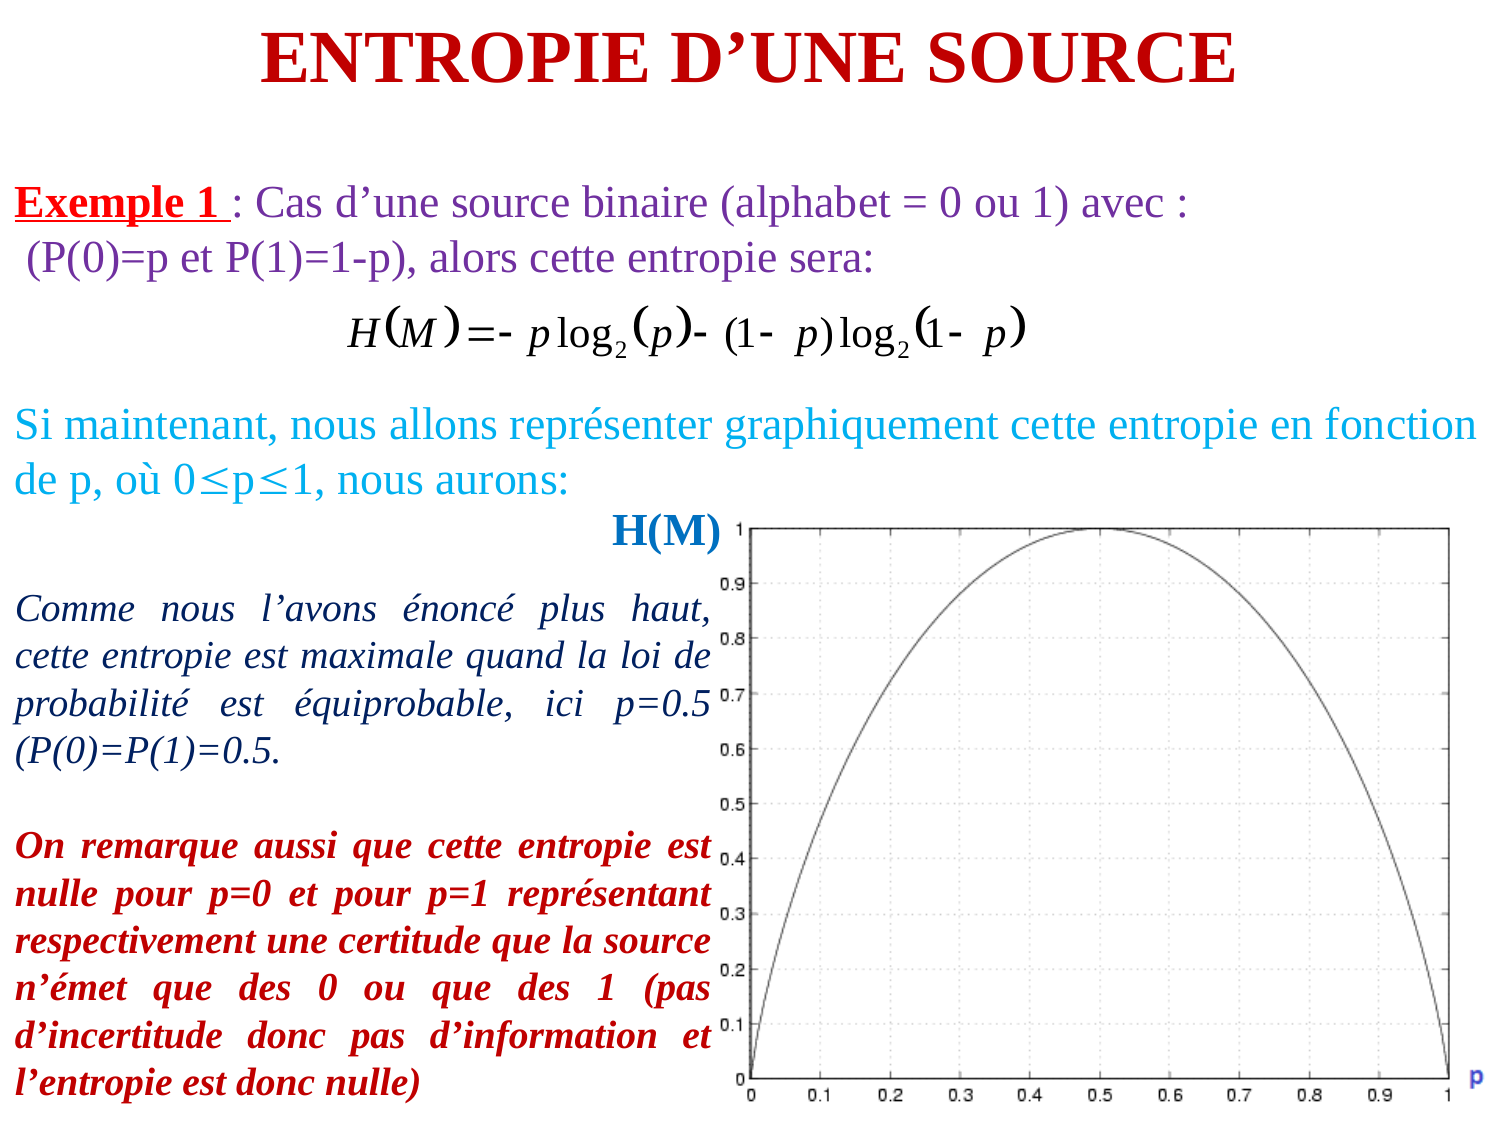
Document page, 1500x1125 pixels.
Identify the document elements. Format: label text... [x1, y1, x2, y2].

text_box H(M) [597, 492, 739, 562]
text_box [339, 304, 1027, 367]
text_box Si maintenant, nous allons représenter graphiquement cette entropie en fonction de p, où 0p1, nous aurons: [0, 386, 1500, 512]
text_box Comme nous l’avons énoncé plus haut, cette entropie est maximale quand la loi de probabilité est équiprobable, ici p=0.5 (P(0)=P(1)=0.5. On remarque aussi que cette entropie est nulle pour p=0 et pour p=1 représentant respectivement une certitude que la source n’émet que des 0 ou que des 1 (pas d’incertitude donc pas d’information et l’entropie est donc nulle) [0, 574, 702, 1112]
text_box ENTROPIE D’UNE SOURCE [0, 0, 1500, 105]
picture [707, 502, 1500, 1125]
text_box Exemple 1 : Cas d’une source binaire (alphabet = 0 ou 1) avec : (P(0)=p et P(1)=1-p), alors cette entropie sera: [0, 163, 1500, 289]
